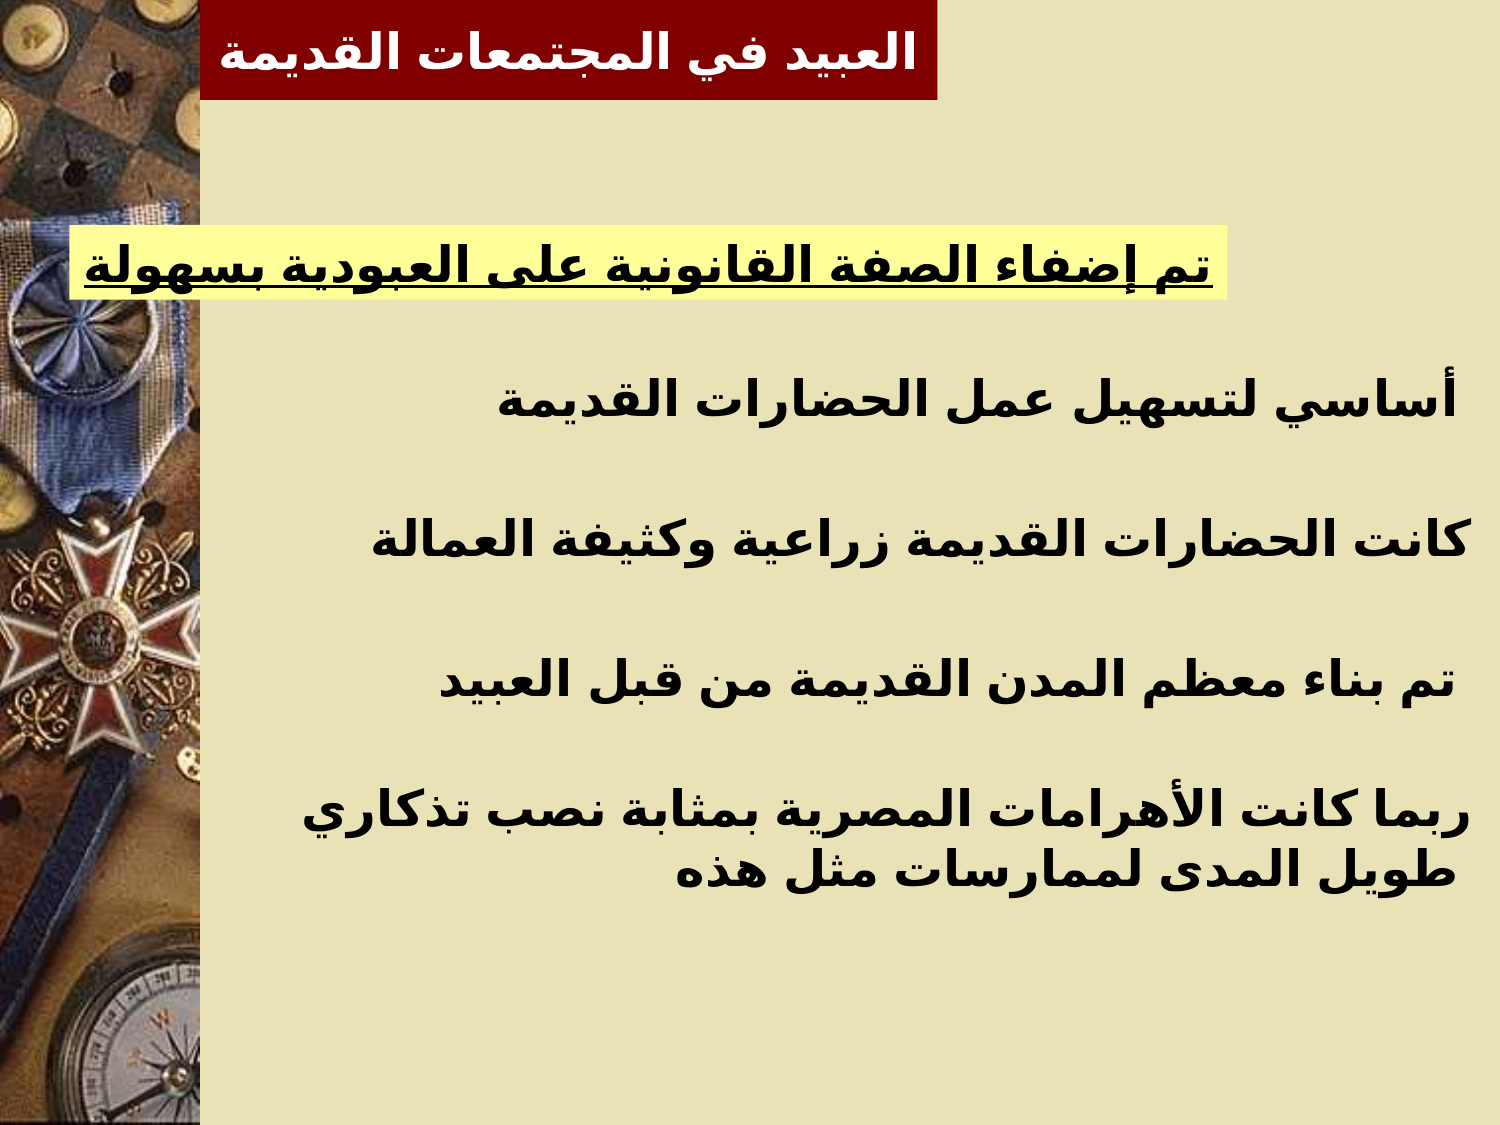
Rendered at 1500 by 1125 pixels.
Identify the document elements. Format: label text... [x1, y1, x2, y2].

title العبيد في المجتمعات القديمة [200, 0, 938, 100]
text_box أساسي لتسهيل عمل الحضارات القديمة كانت الحضارات القديمة زراعية وكثيفة العمالة تم بناء معظم المدن القديمة من قبل العبيد ربما كانت الأهرامات المصرية بمثابة نصب تذكاري طويل المدى لممارسات مثل هذه [262, 359, 1488, 904]
text_box تم إضفاء الصفة القانونية على العبودية بسهولة [69, 224, 1228, 300]
picture [0, 0, 200, 1125]
